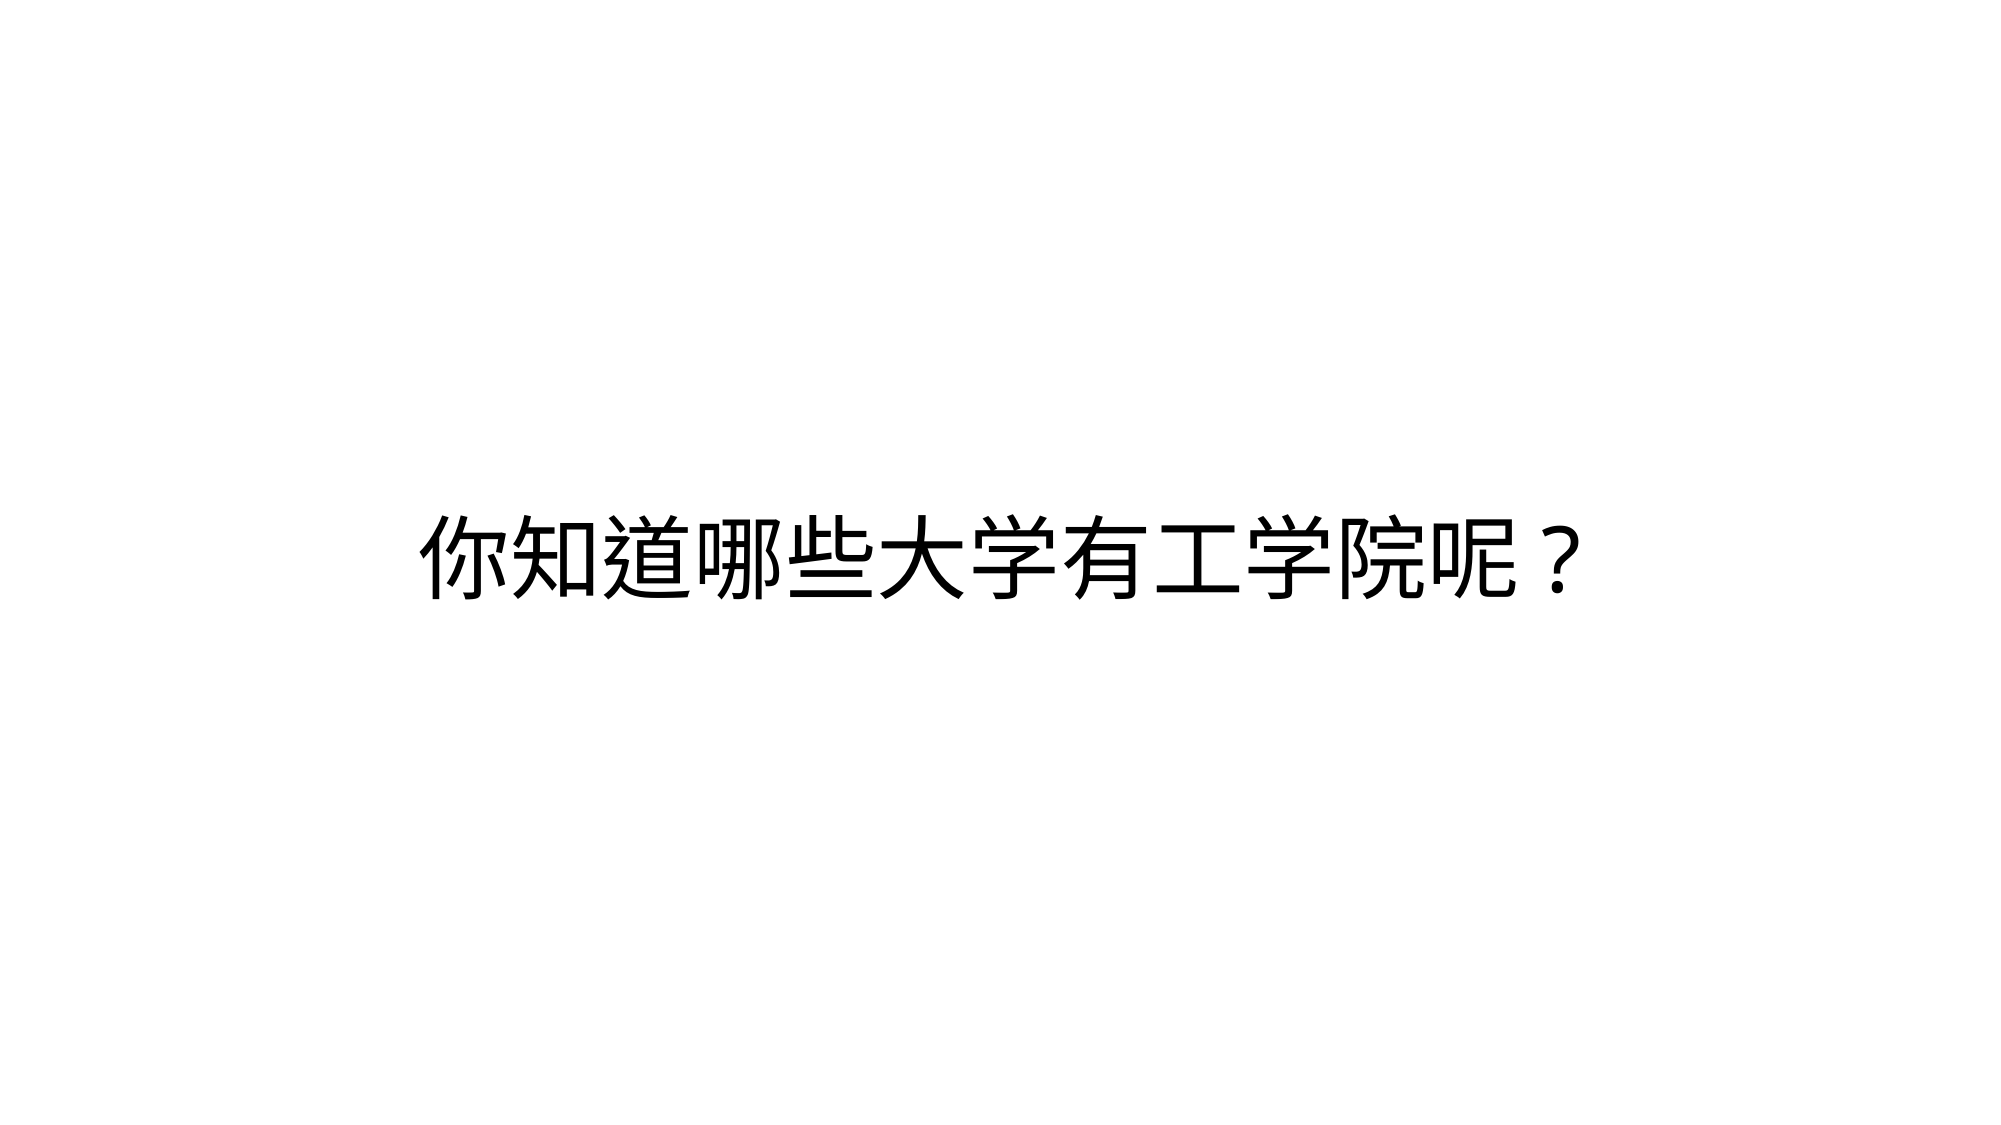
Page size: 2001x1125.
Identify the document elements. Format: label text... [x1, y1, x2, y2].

title 你知道哪些大学有工学院呢? [89, 453, 1911, 672]
